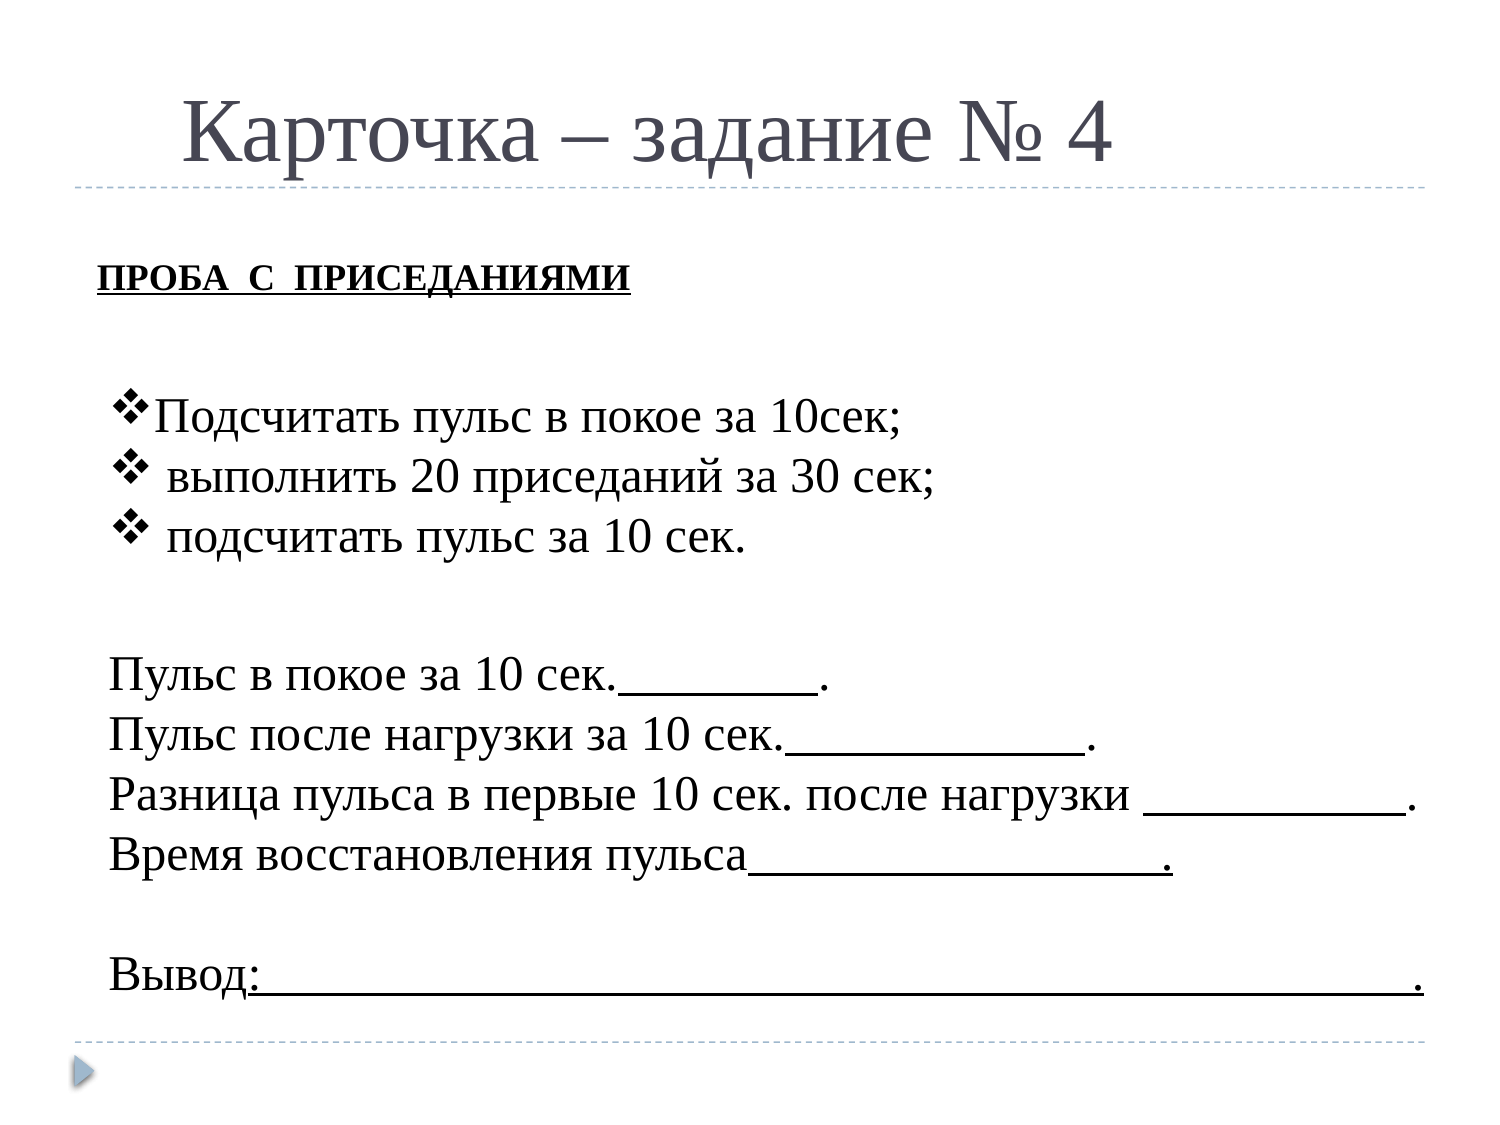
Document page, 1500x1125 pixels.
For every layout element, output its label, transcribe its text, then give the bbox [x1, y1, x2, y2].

text_box Пульс в покое за 10 сек. . Пульс после нагрузки за 10 сек. . Разница пульса в первые 10 сек. после нагрузки . Время восстановления пульса . Вывод: . [93, 632, 1442, 1008]
title Карточка – задание № 4 [75, 37, 1425, 188]
text_box ПРОБА С ПРИСЕДАНИЯМИ [82, 246, 1395, 801]
text_box Подсчитать пульс в покое за 10сек; выполнить 20 приседаний за 30 сек; подсчитать пульс за 10 сек. [93, 374, 1125, 630]
